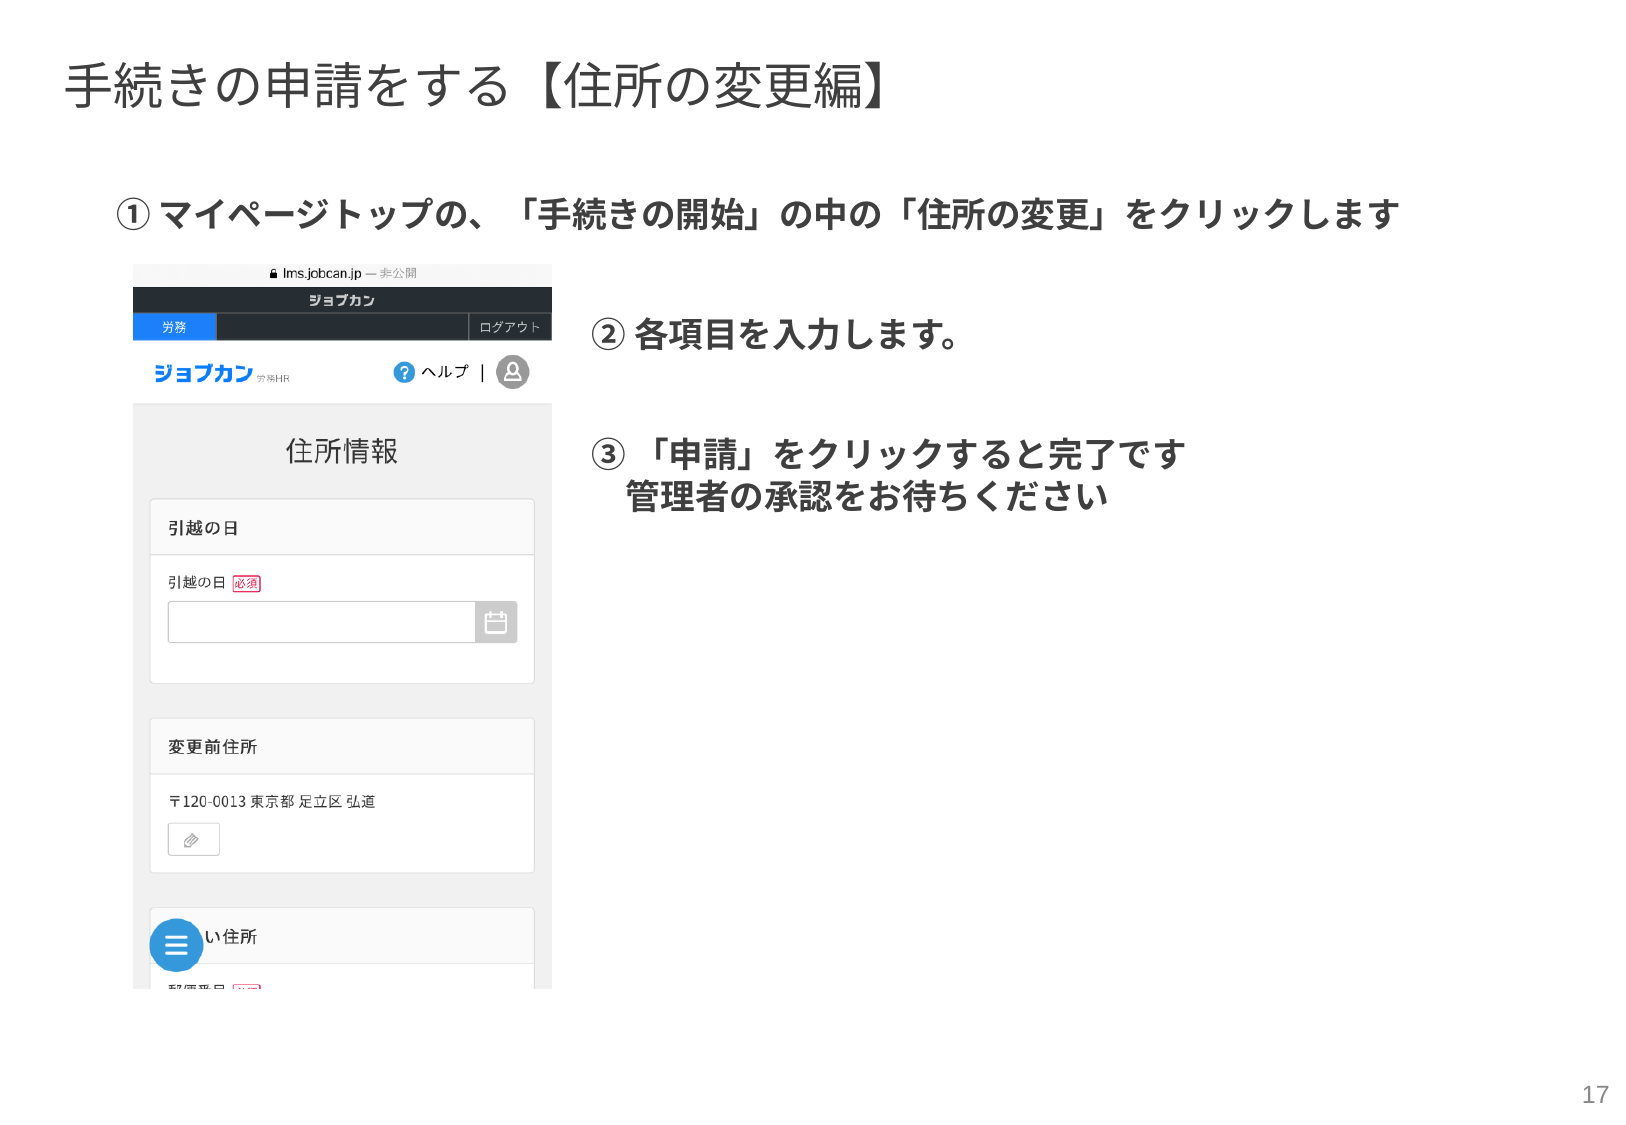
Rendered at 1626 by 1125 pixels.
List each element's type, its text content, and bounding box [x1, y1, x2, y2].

text_box 手続きの申請をする【住所の変更編】 [48, 47, 983, 122]
slide_number ‹#› [1259, 1063, 1625, 1124]
picture [128, 264, 555, 992]
text_box ②各項目を入力します。 [576, 305, 1587, 363]
text_box ③「申請」をクリックすると完了です 管理者の承認をお待ちください [576, 425, 1527, 524]
text_box ①マイページトップの、「手続きの開始」の中の「住所の変更」をクリックします [100, 185, 1443, 243]
